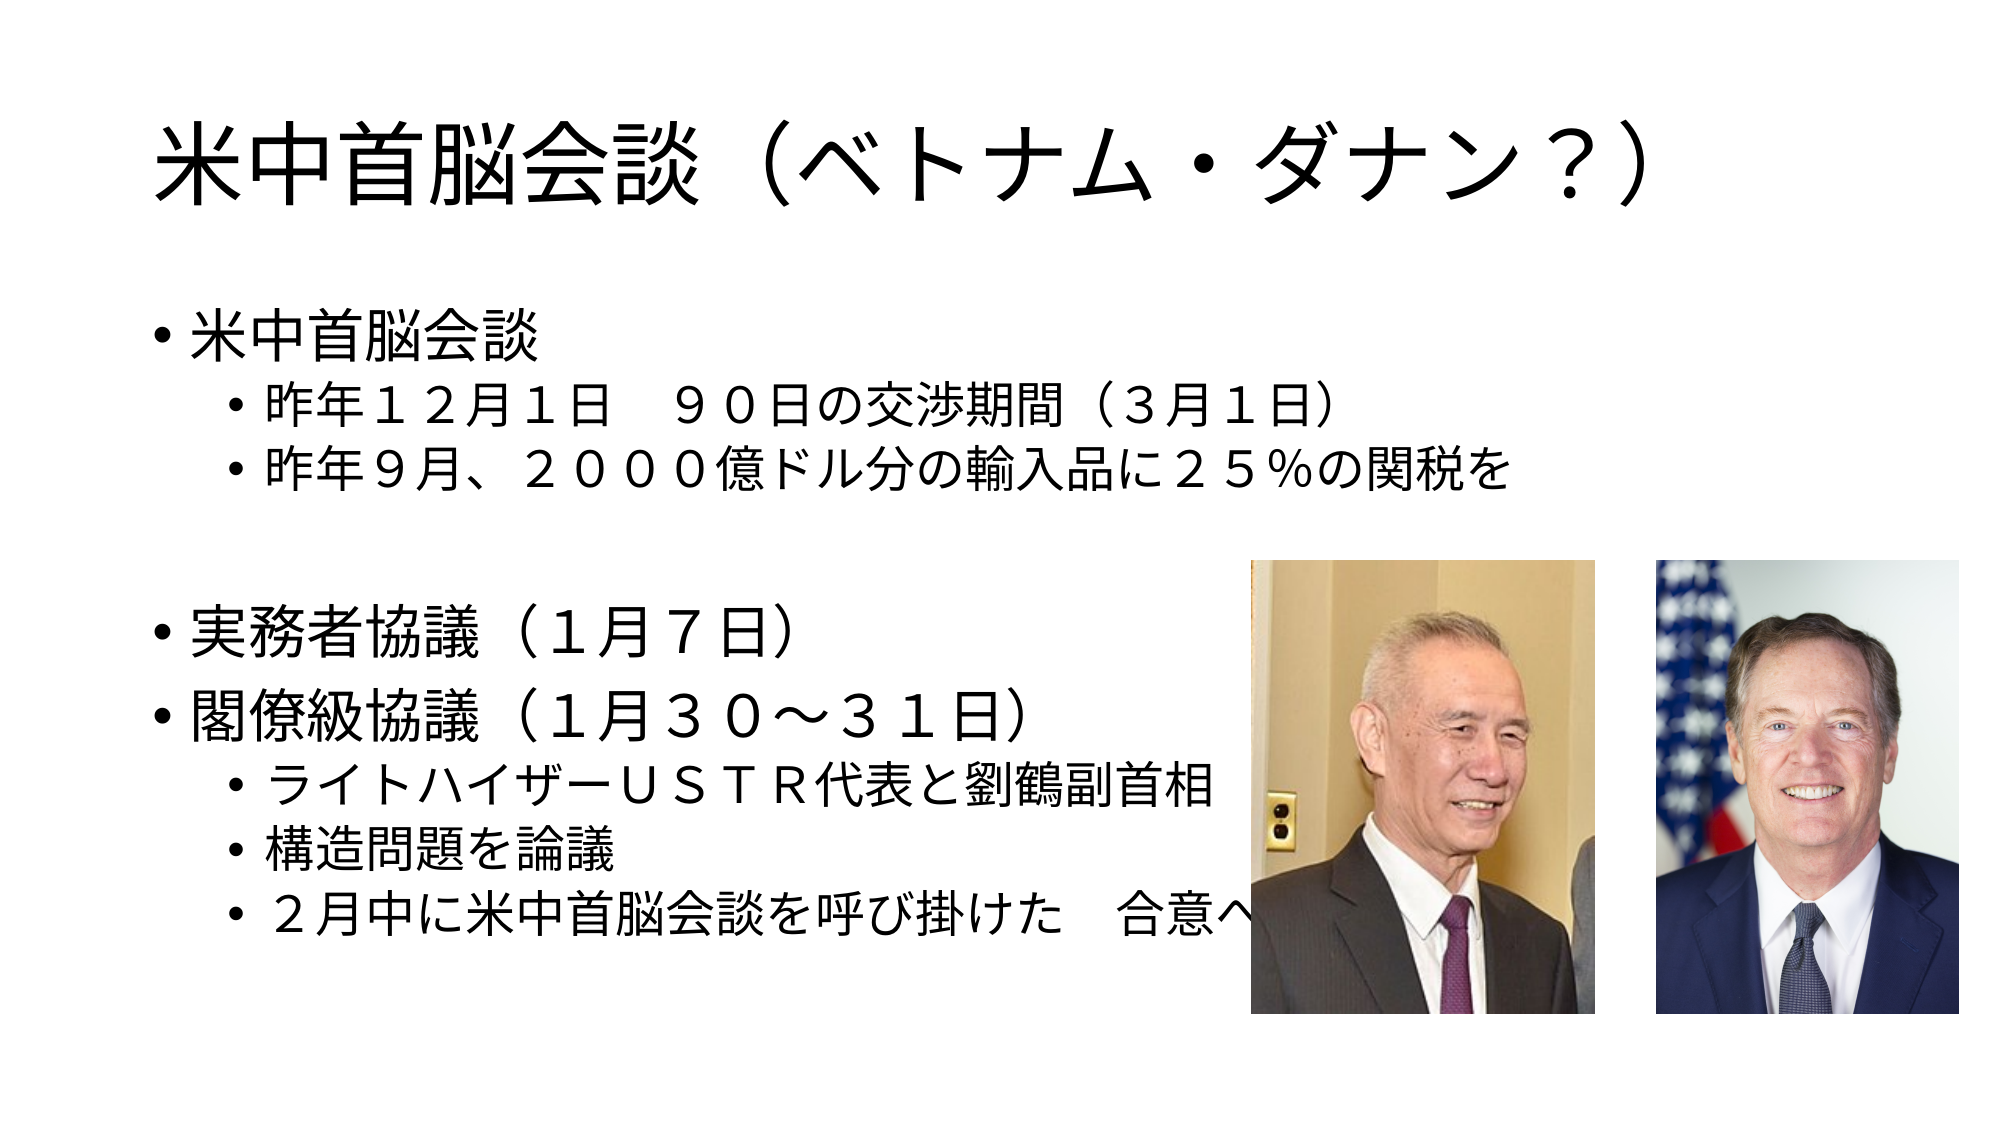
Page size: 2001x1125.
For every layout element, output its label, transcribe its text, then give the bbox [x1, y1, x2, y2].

title 米中首脳会談（ベトナム・ダナン？） [137, 59, 1863, 278]
list 米中首脳会談 昨年１２月１日 ９０日の交渉期間（３月１日） 昨年９月、２０００億ドル分の輸入品に２５％の関税を 実務者協議（１月７日） 閣僚級協議（１月３０～３１日） ライトハイザーＵＳＴＲ代表と劉鶴副首相 構造問題を論議 ２月中に米中首脳会談を呼び掛けた 合意へ [137, 299, 1863, 1014]
picture [1656, 560, 1959, 1014]
picture [1251, 560, 1595, 1014]
